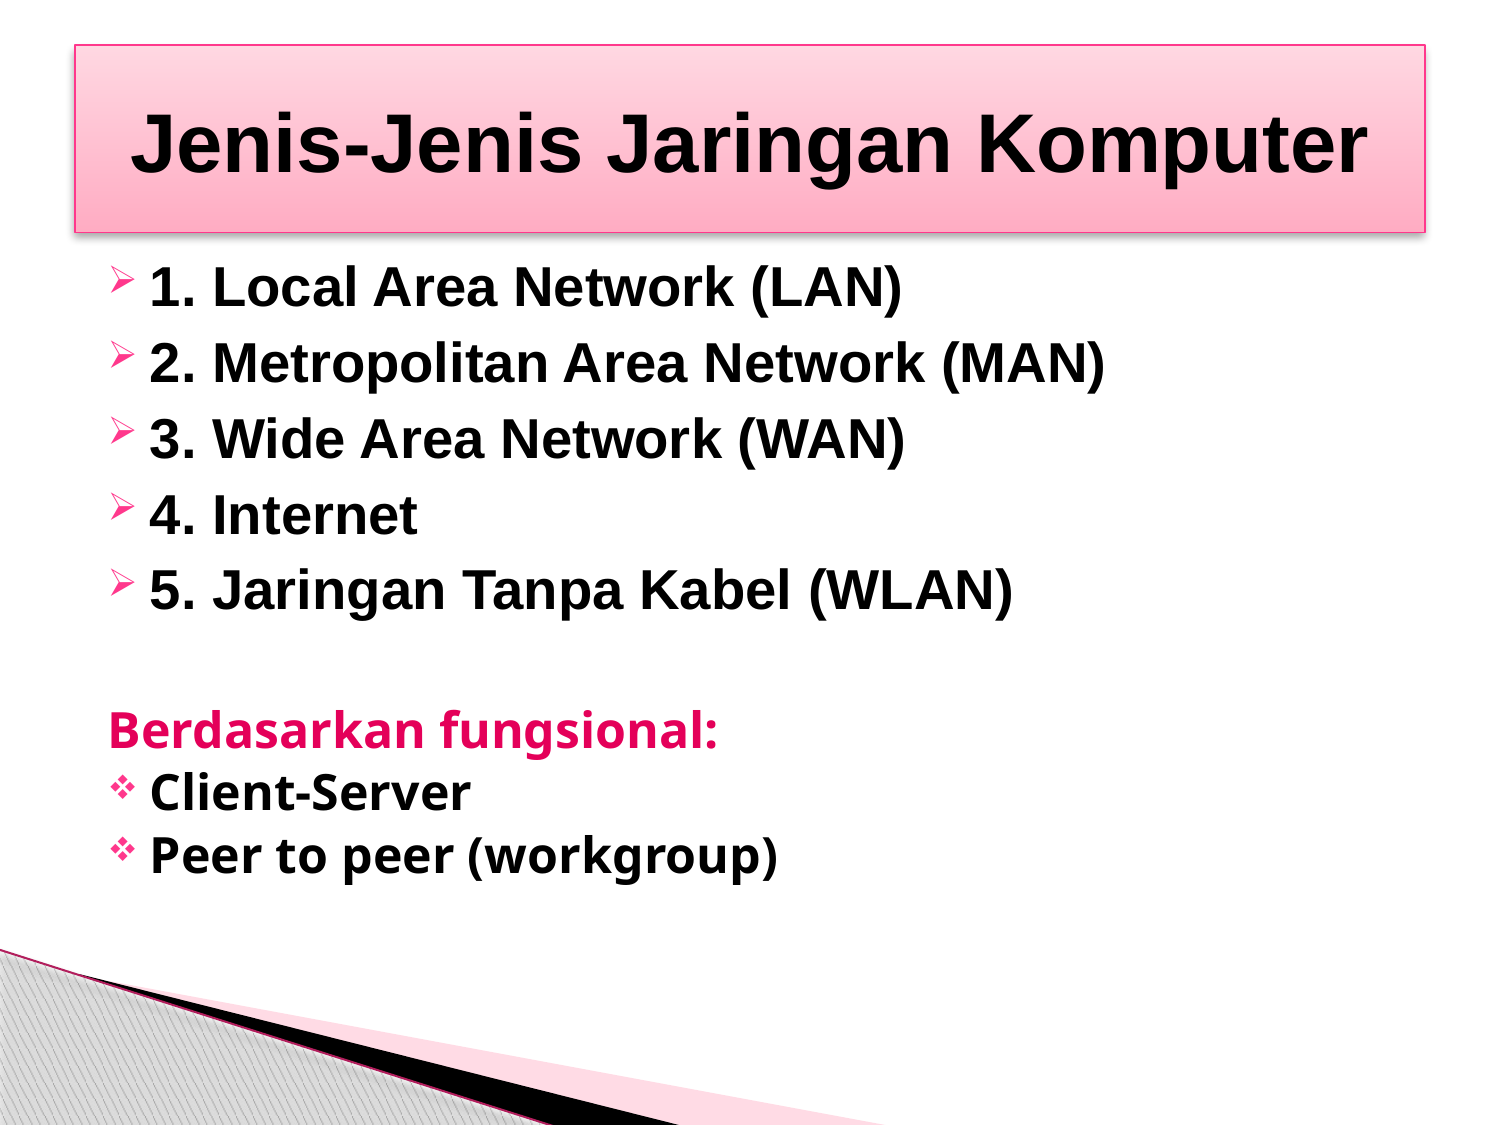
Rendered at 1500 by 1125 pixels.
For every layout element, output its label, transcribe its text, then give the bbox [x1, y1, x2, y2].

title Jenis-Jenis Jaringan Komputer [74, 44, 1426, 233]
list 1. Local Area Network (LAN) 2. Metropolitan Area Network (MAN) 3. Wide Area Network (WAN) 4. Internet 5. Jaringan Tanpa Kabel (WLAN) Berdasarkan fungsional: Client-Server Peer to peer (workgroup) [75, 243, 1425, 986]
